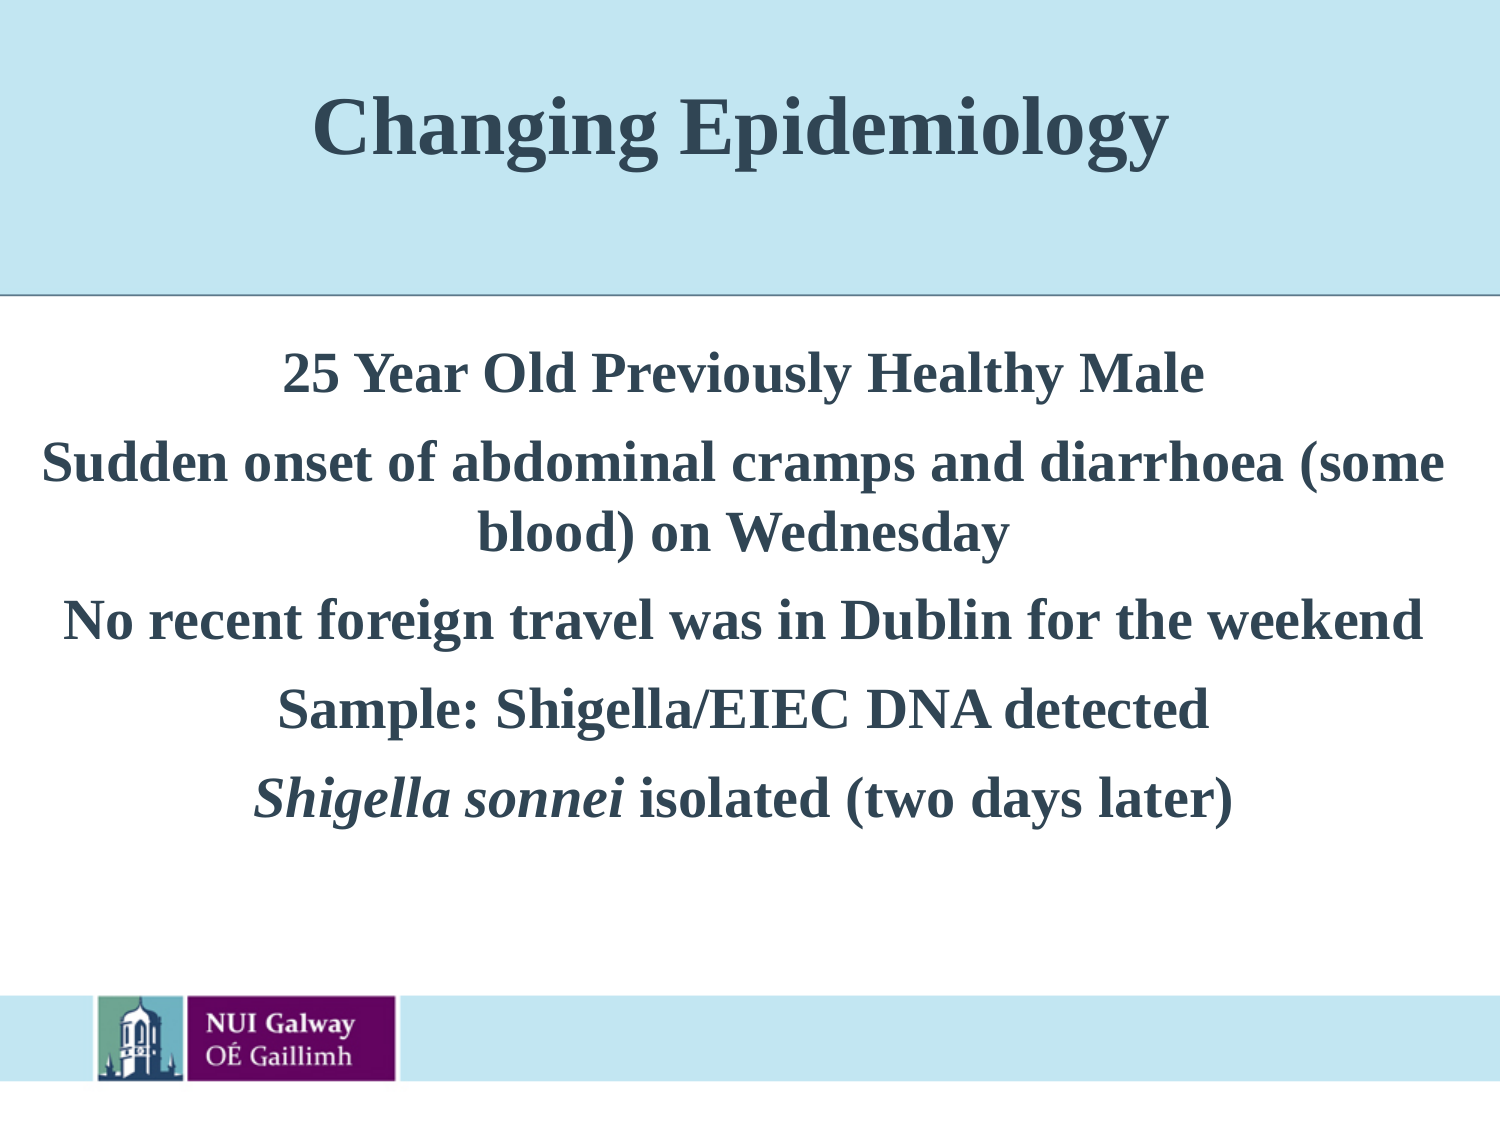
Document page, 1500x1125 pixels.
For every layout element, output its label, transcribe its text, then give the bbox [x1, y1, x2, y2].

picture [0, 0, 1500, 1125]
list 25 Year Old Previously Healthy Male Sudden onset of abdominal cramps and diarrhoea (some blood) on Wednesday No recent foreign travel was in Dublin for the weekend Sample: Shigella/EIEC DNA detected Shigella sonnei isolated (two days later) [29, 255, 1459, 977]
title Changing Epidemiology [0, 0, 1483, 221]
